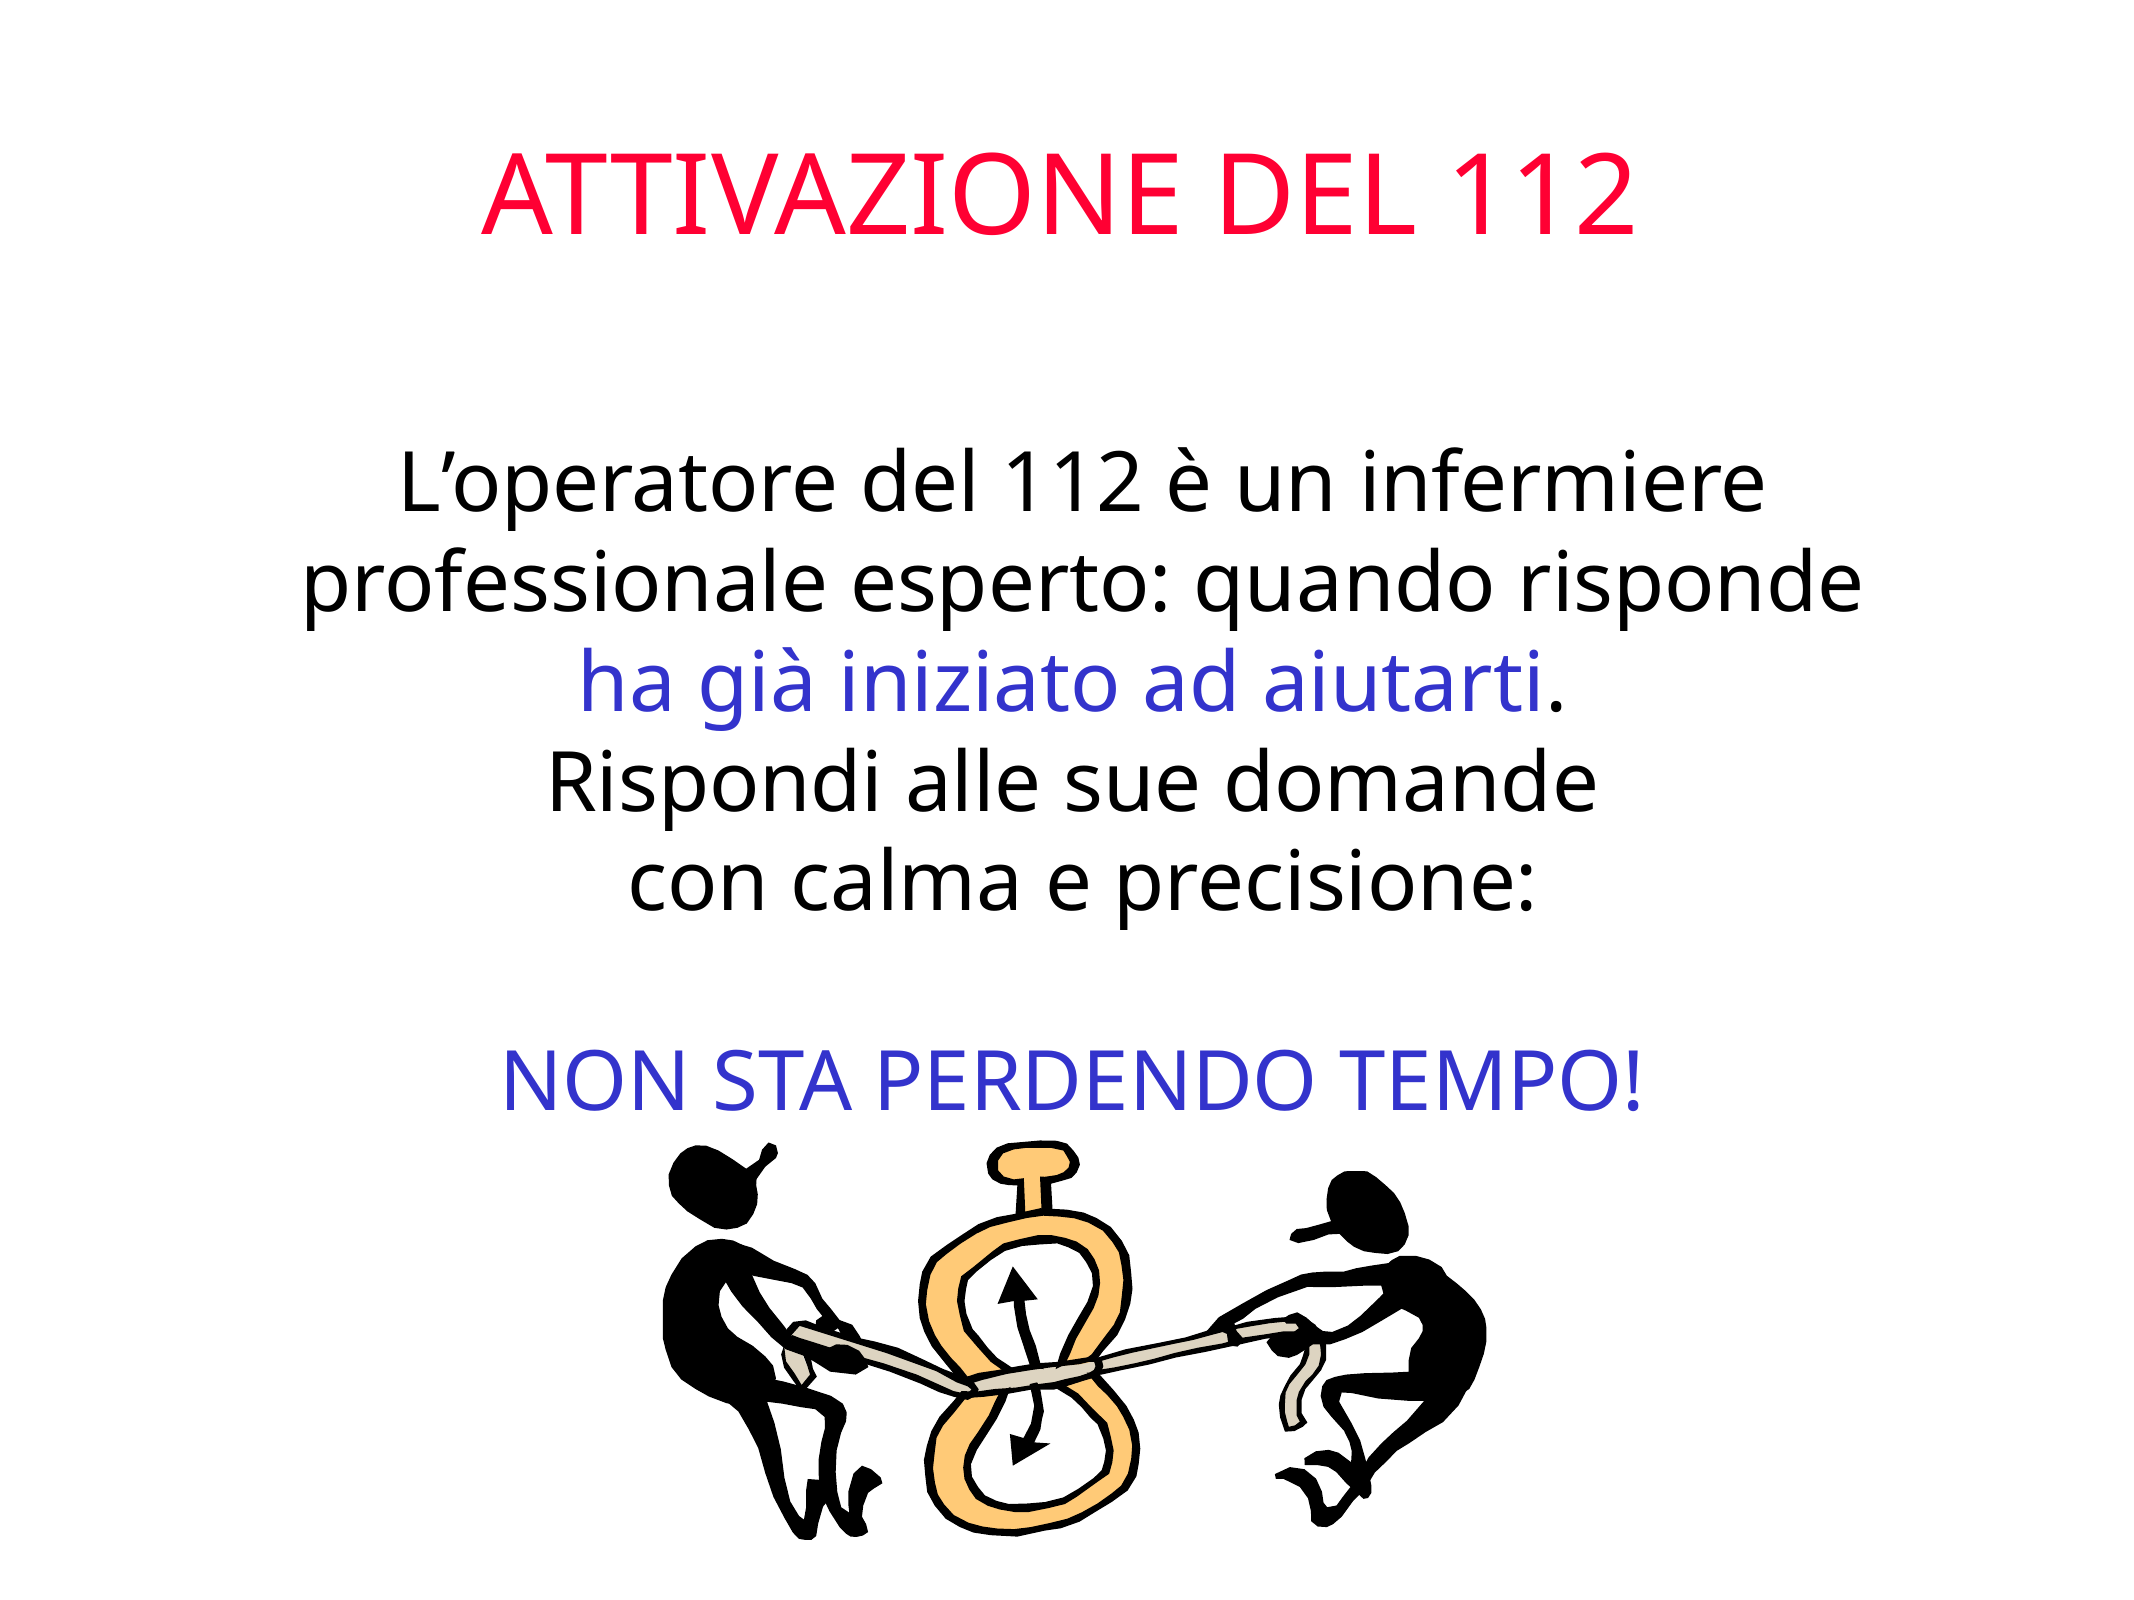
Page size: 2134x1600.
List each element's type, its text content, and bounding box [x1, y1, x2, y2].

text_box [662, 1139, 1487, 1540]
text_box ATTIVAZIONE DEL 112 [145, 111, 1976, 268]
text_box L’operatore del 112 è un infermiere professionale esperto: quando risponde ha già iniziato ad aiutarti. Rispondi alle sue domande con calma e precisione: NON STA PERDENDO TEMPO! [277, 416, 1890, 1139]
